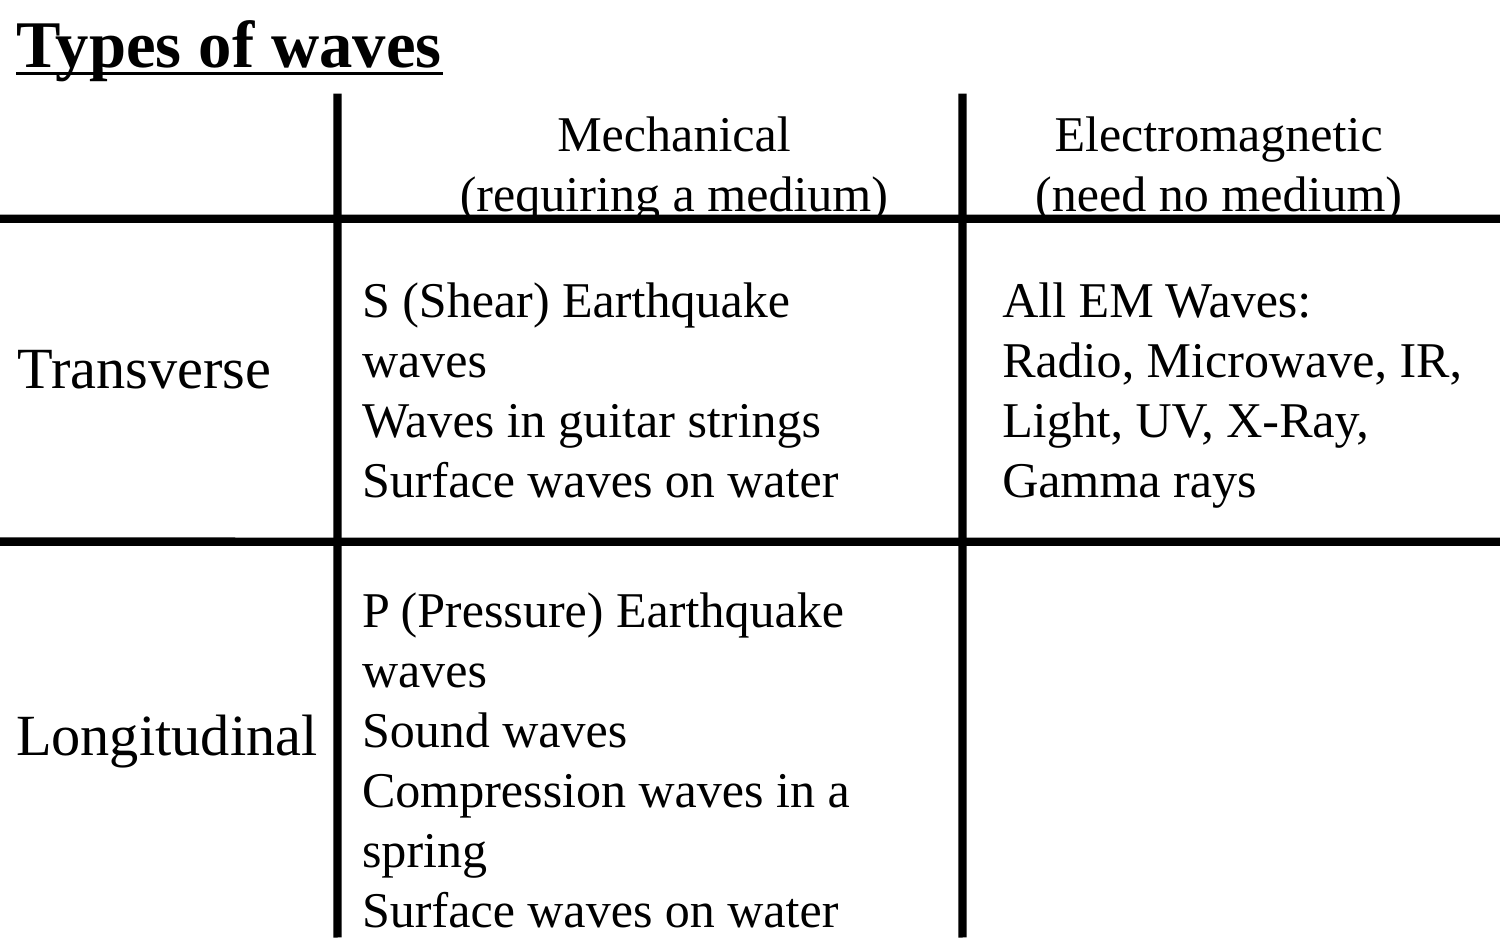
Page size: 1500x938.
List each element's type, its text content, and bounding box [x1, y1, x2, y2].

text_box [337, 93, 963, 217]
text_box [0, 218, 1500, 542]
text_box Types of waves [1, 0, 458, 89]
text_box Electromagnetic (need no medium) [987, 93, 1450, 214]
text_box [337, 550, 963, 938]
text_box Longitudinal [1, 689, 332, 775]
